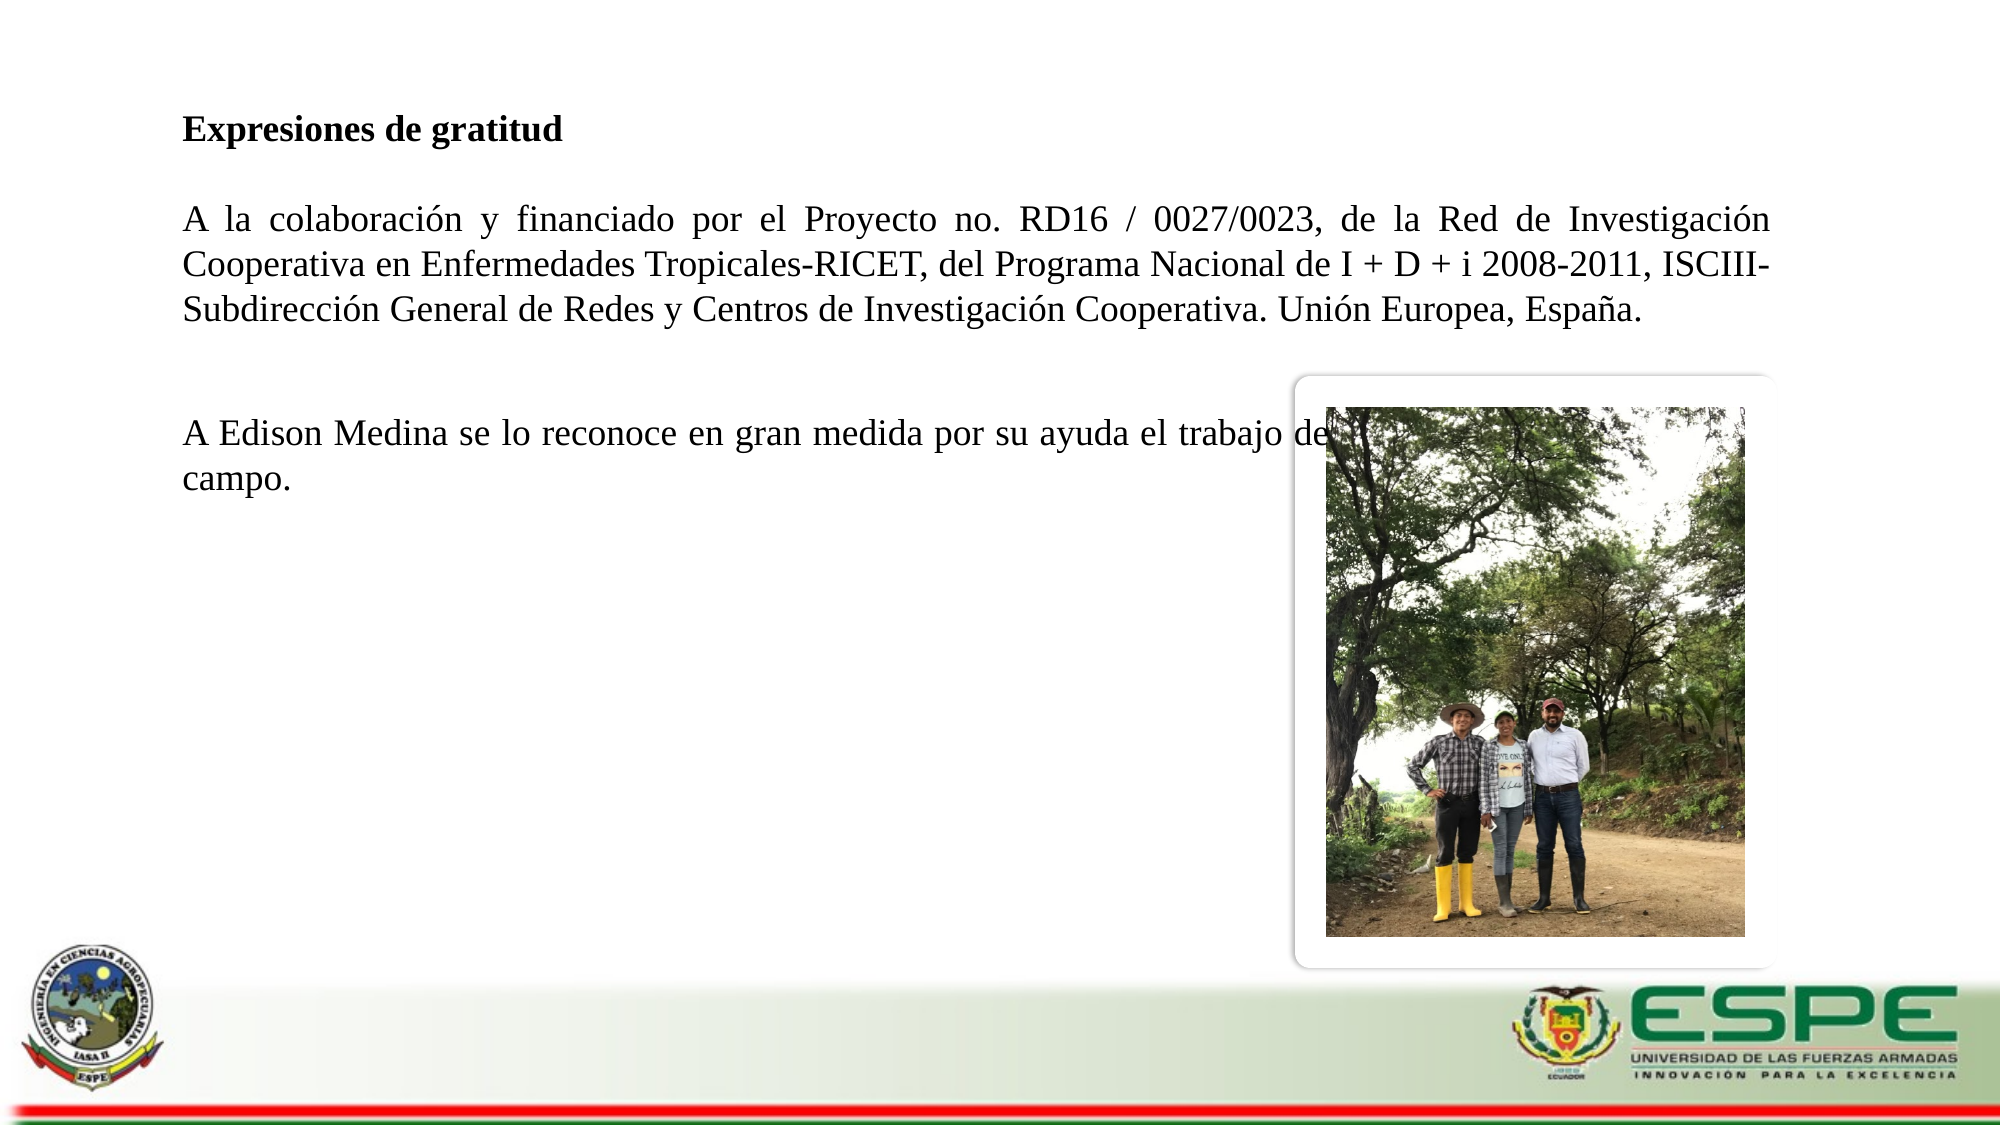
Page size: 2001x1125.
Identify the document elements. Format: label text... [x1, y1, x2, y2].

picture [0, 0, 2000, 1125]
text_box A Edison Medina se lo reconoce en gran medida por su ayuda el trabajo de campo. [167, 400, 1346, 506]
text_box Expresiones de gratitud A la colaboración y financiado por el Proyecto no. RD16 / 0027/0023, de la Red de Investigación Cooperativa en Enfermedades Tropicales-RICET, del Programa Nacional de I + D + i 2008-2011, ISCIII-Subdirección General de Redes y Centros de Investigación Cooperativa. Unión Europea, España. [167, 97, 1788, 337]
